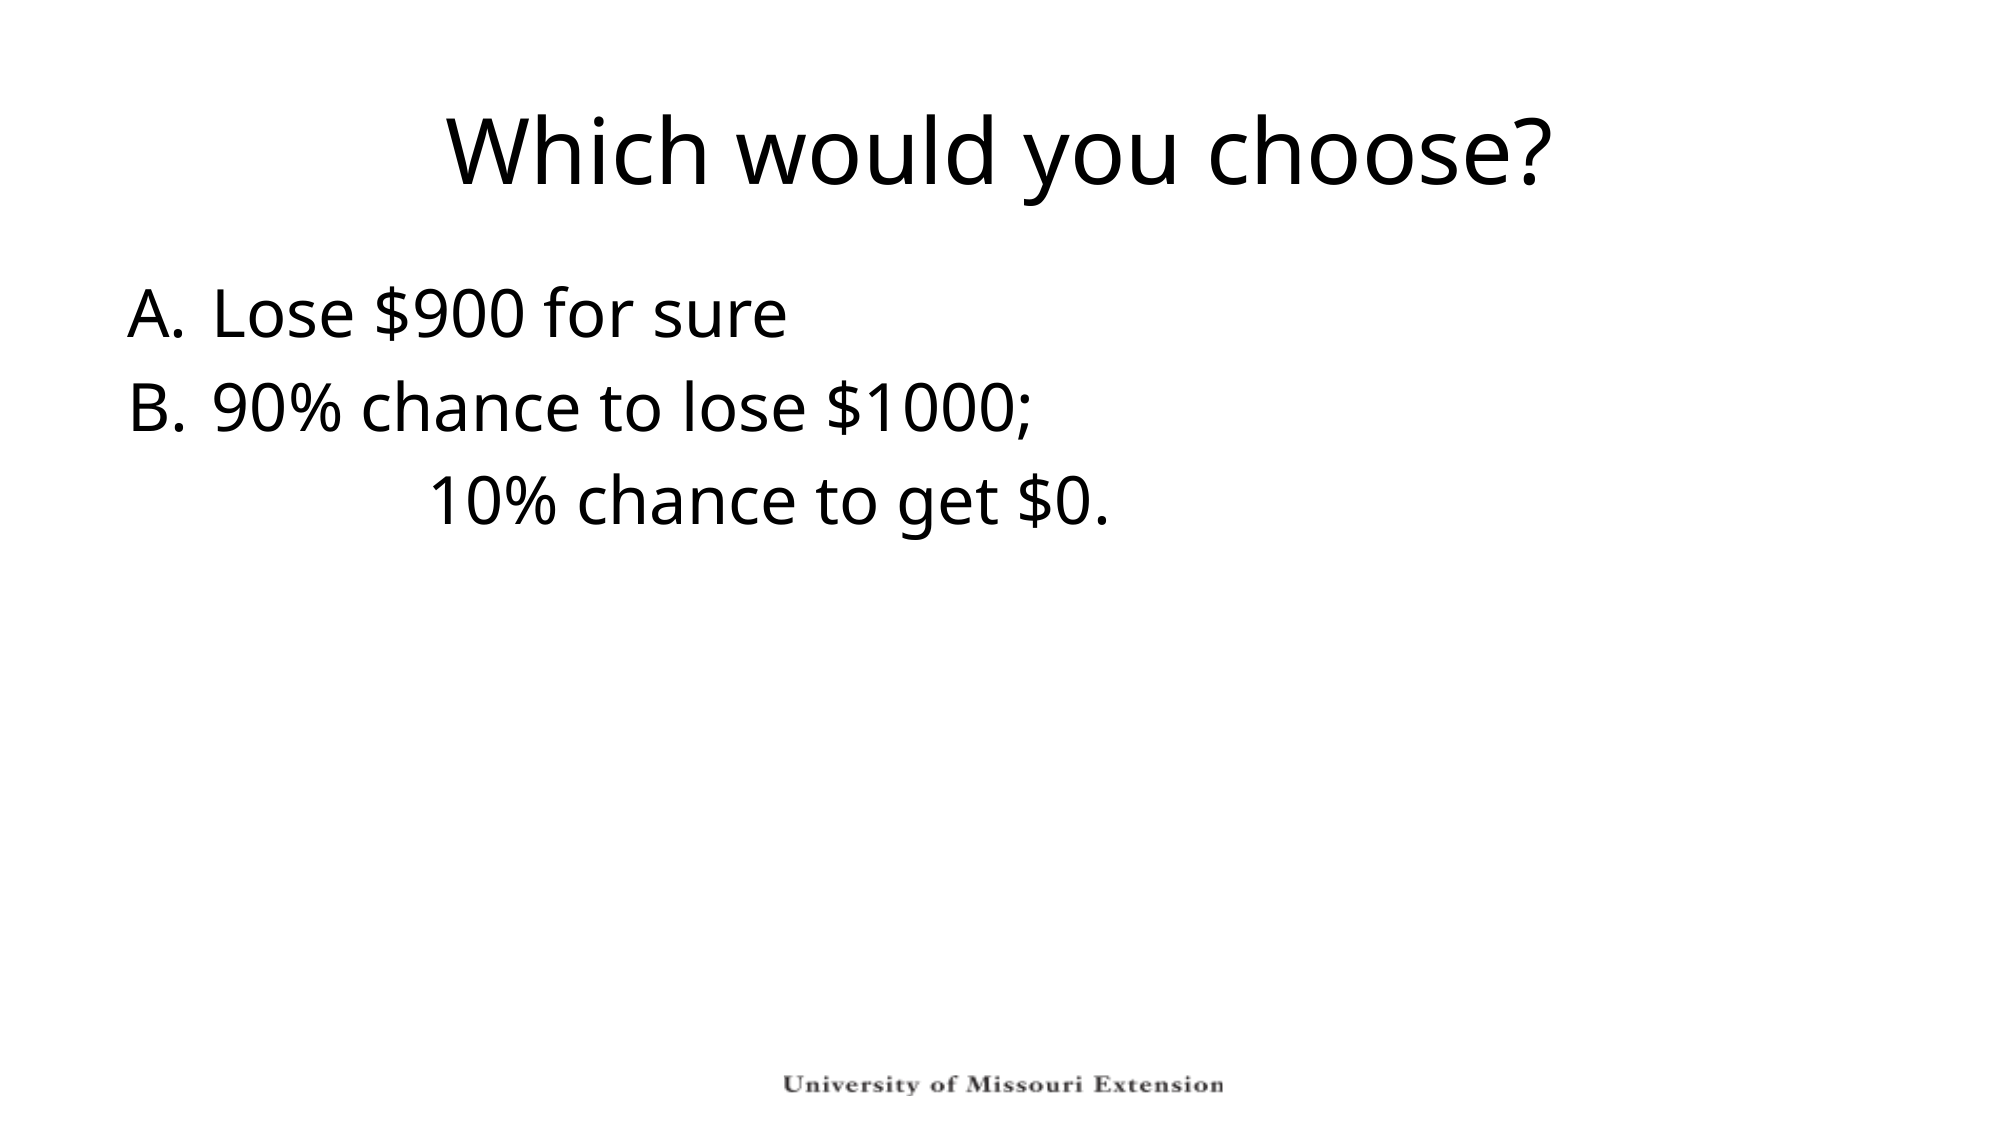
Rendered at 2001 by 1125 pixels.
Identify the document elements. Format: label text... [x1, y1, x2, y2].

title Which would you choose? [324, 45, 1675, 251]
list Lose $900 for sure 90% chance to lose $1000; 10% chance to get $0. [92, 263, 1226, 1007]
